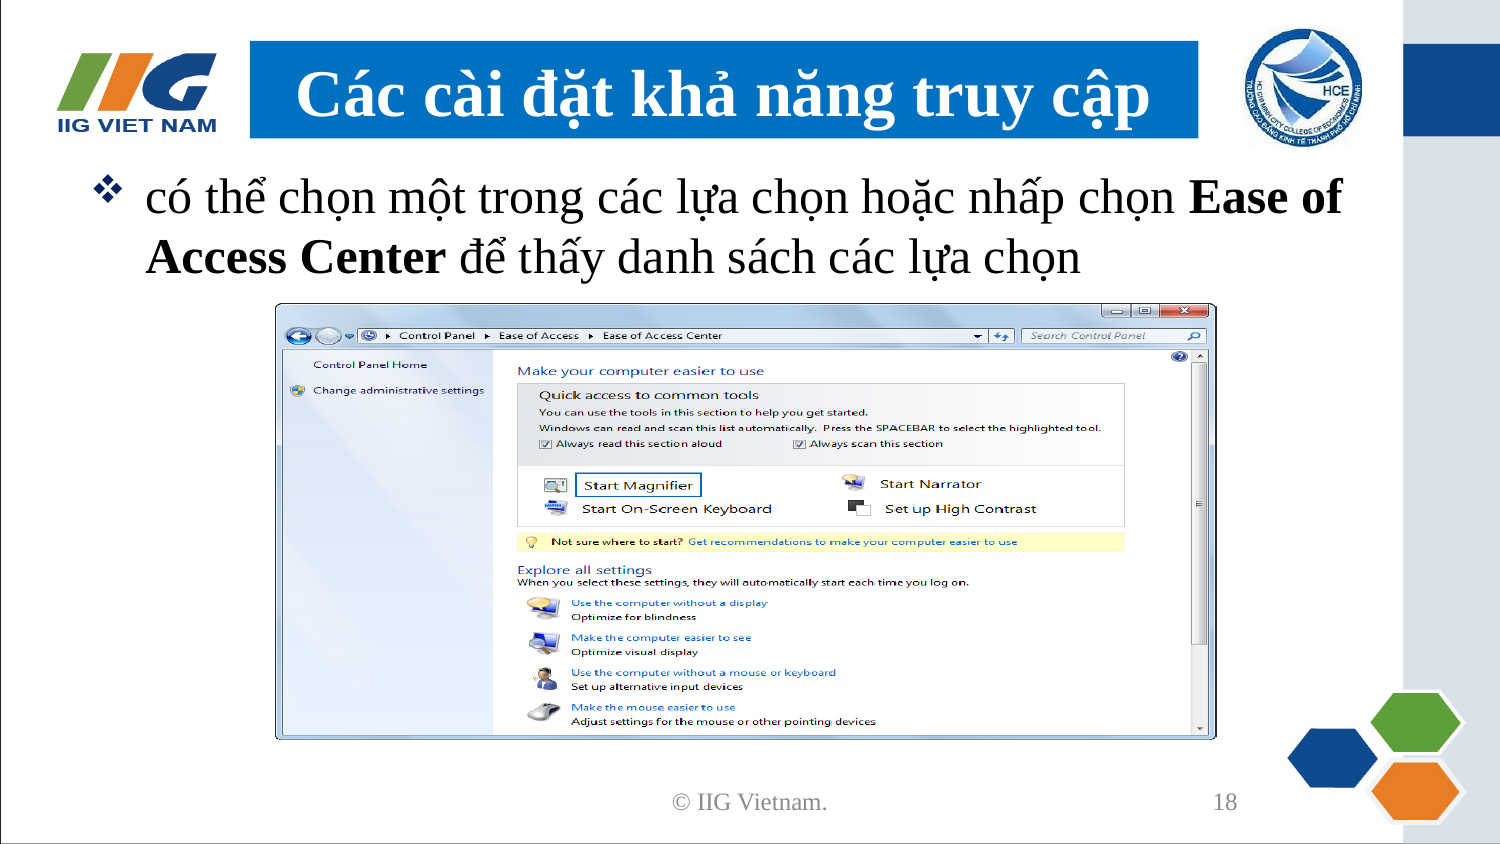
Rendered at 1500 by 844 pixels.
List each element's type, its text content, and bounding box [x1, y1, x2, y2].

slide_number 18 [1050, 778, 1400, 823]
footer © IIG Vietnam. [512, 778, 988, 823]
picture [0, 0, 1500, 844]
title Các cài đặt khả năng truy cập [249, 40, 1199, 139]
list có thể chọn một trong các lựa chọn hoặc nhấp chọn Ease of Access Center để thấy danh sách các lựa chọn [75, 156, 1400, 768]
